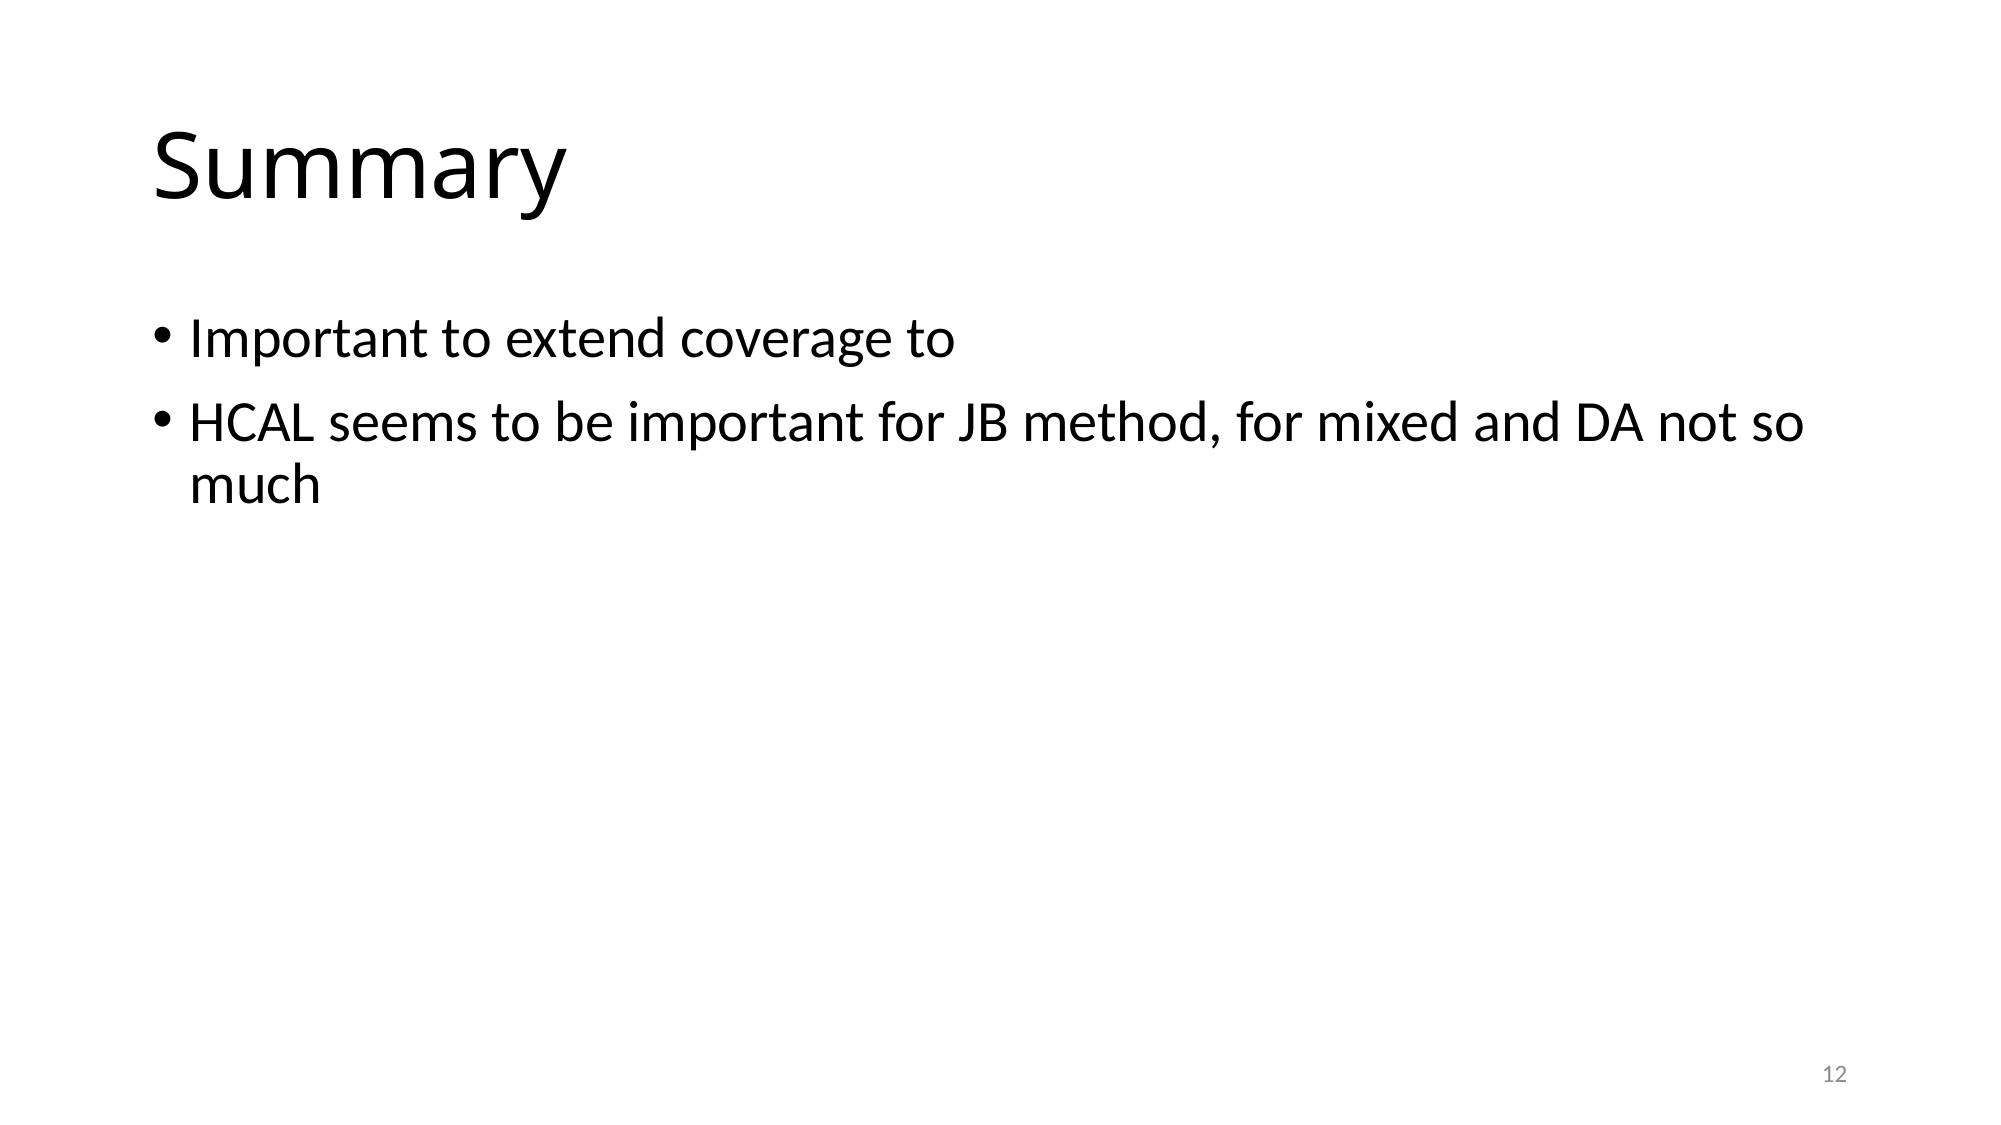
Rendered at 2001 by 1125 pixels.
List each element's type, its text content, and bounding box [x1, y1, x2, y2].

title Summary [137, 59, 1863, 278]
slide_number 12 [1412, 1042, 1863, 1103]
